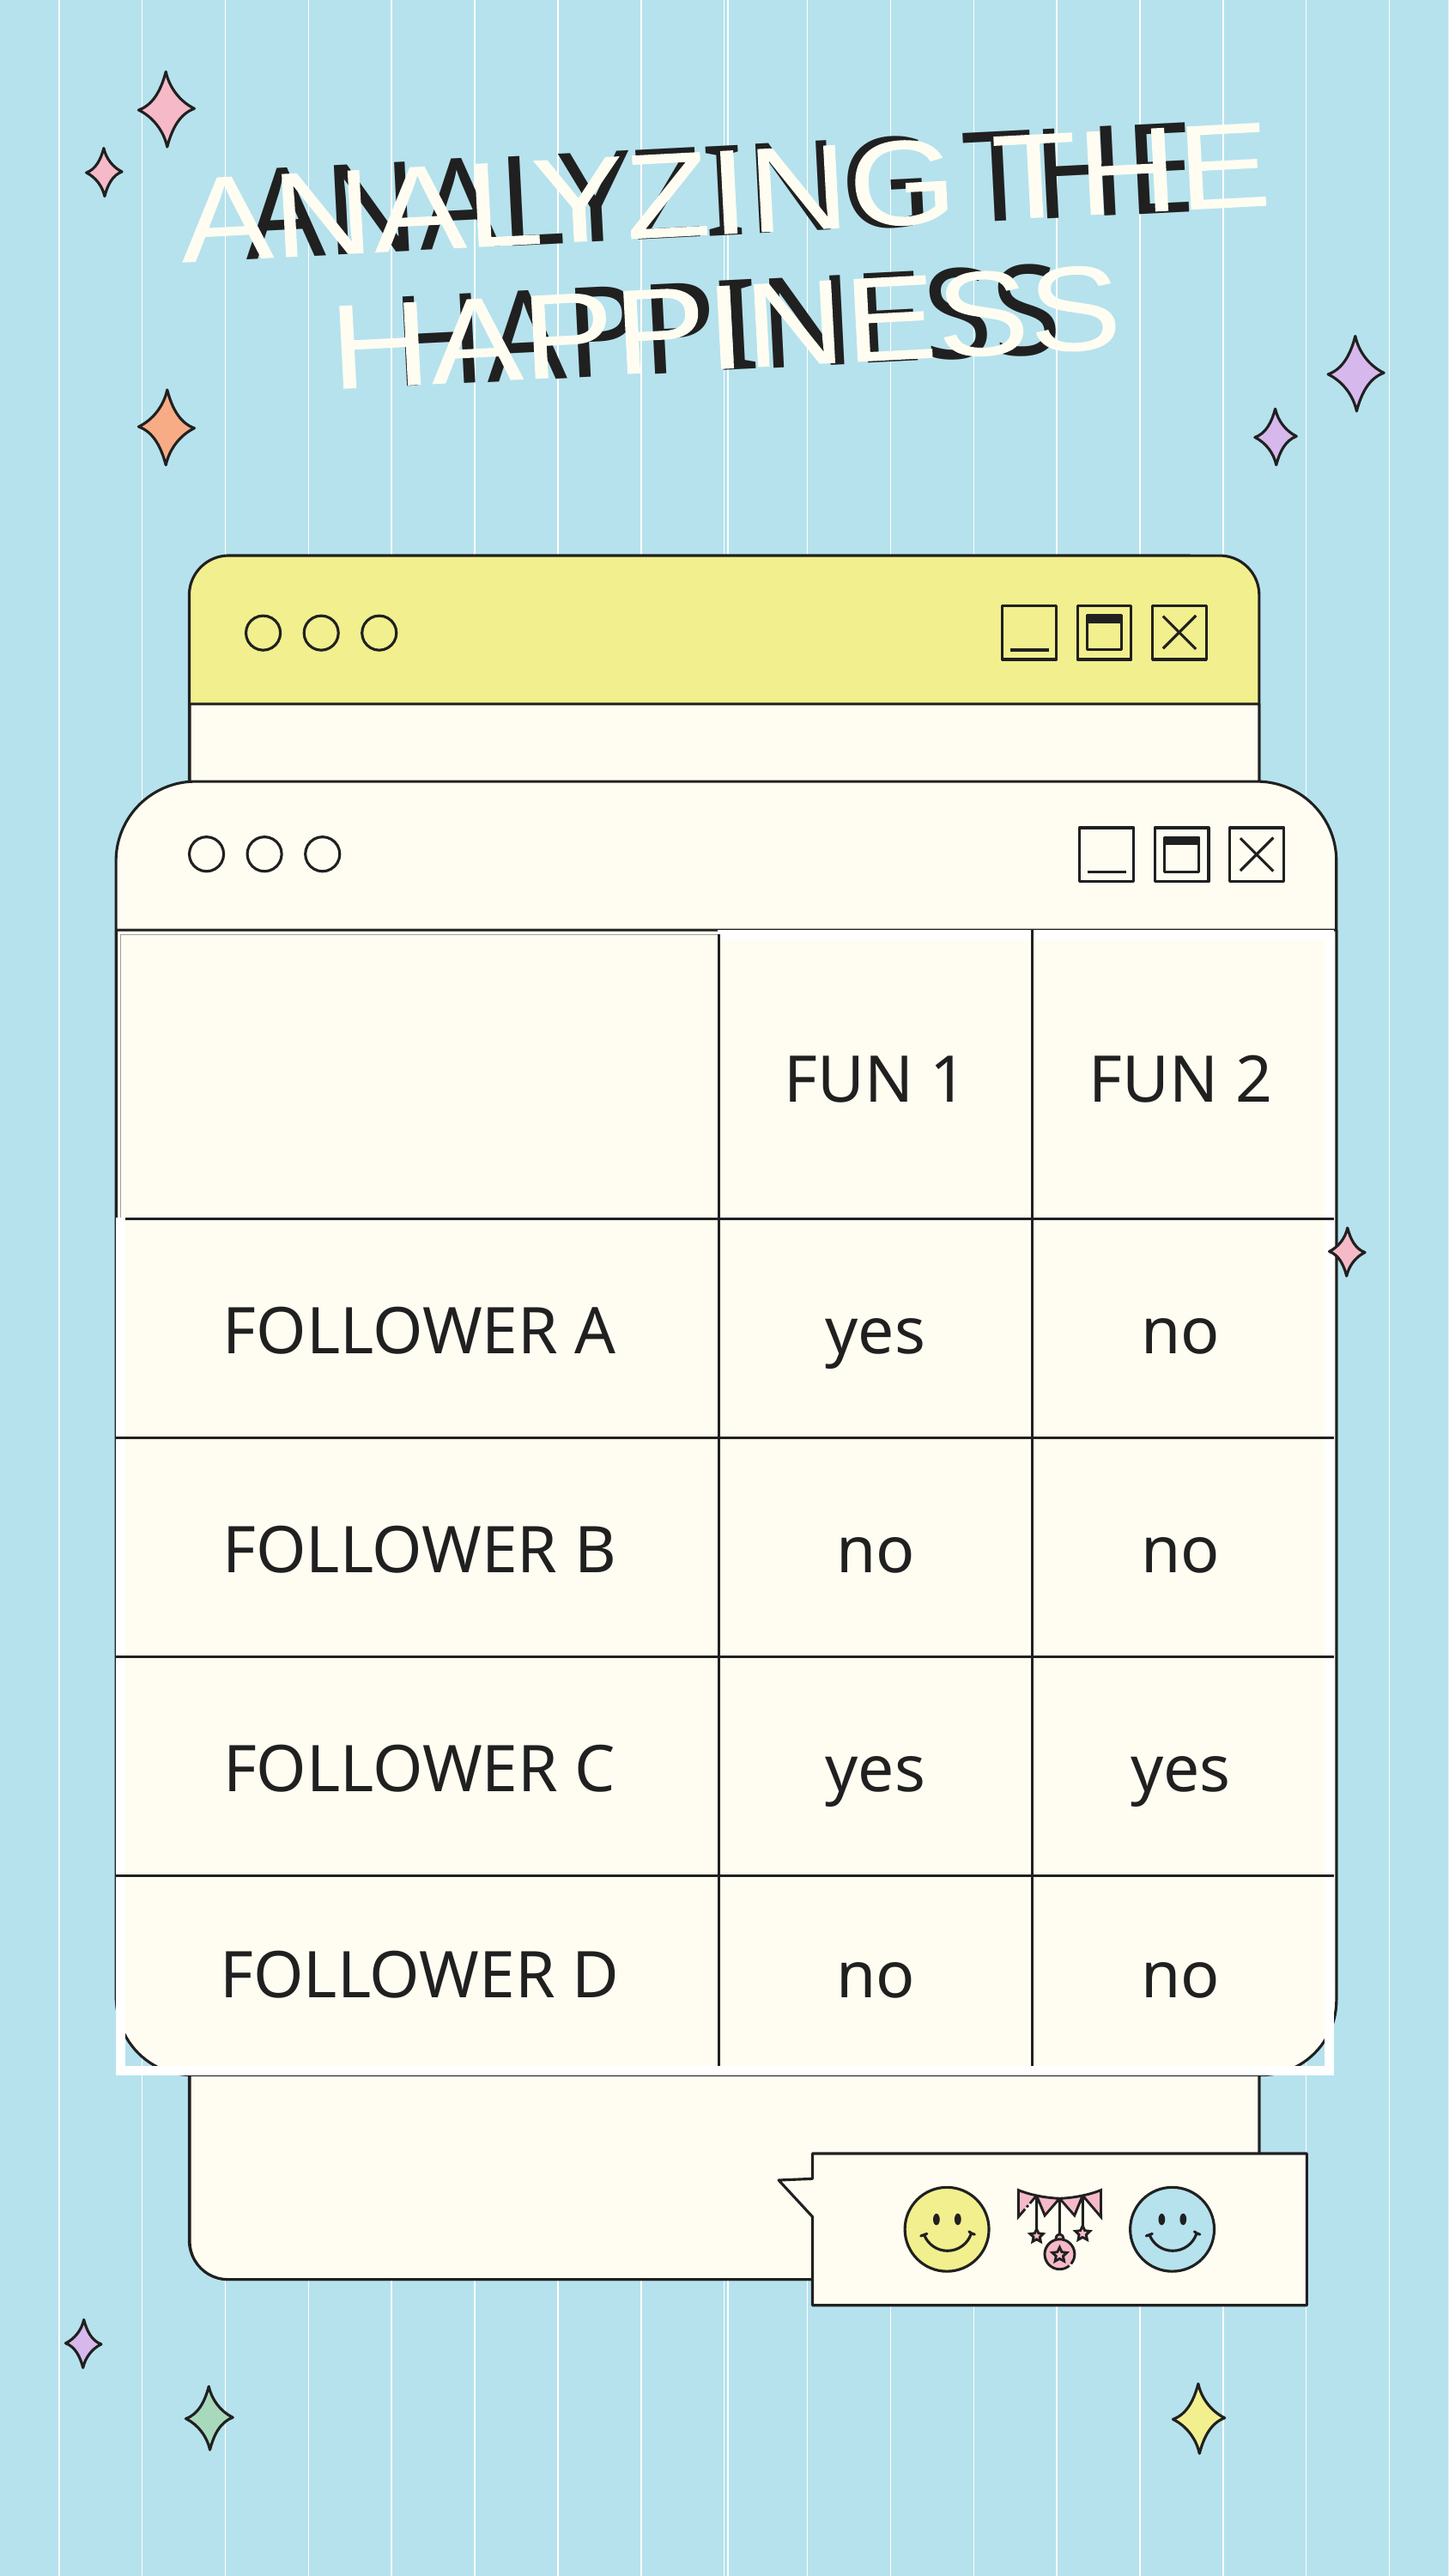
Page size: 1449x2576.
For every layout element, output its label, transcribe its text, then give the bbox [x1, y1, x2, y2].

text_box [812, 2153, 1307, 2306]
text_box [138, 71, 195, 148]
text_box [138, 390, 195, 465]
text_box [1130, 2187, 1215, 2272]
text_box [65, 2319, 101, 2368]
text_box [1173, 2384, 1225, 2454]
text_box [1342, 1228, 1366, 1277]
title ANALYZING THE HAPPINESS [107, 70, 1341, 483]
text_box [1328, 336, 1385, 411]
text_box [1016, 2188, 1103, 2271]
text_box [189, 2081, 1260, 2280]
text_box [904, 2187, 990, 2272]
text_box [86, 148, 123, 197]
text_box [1254, 409, 1297, 465]
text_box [189, 555, 1260, 779]
text_box [185, 2386, 233, 2451]
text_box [115, 781, 1337, 2075]
